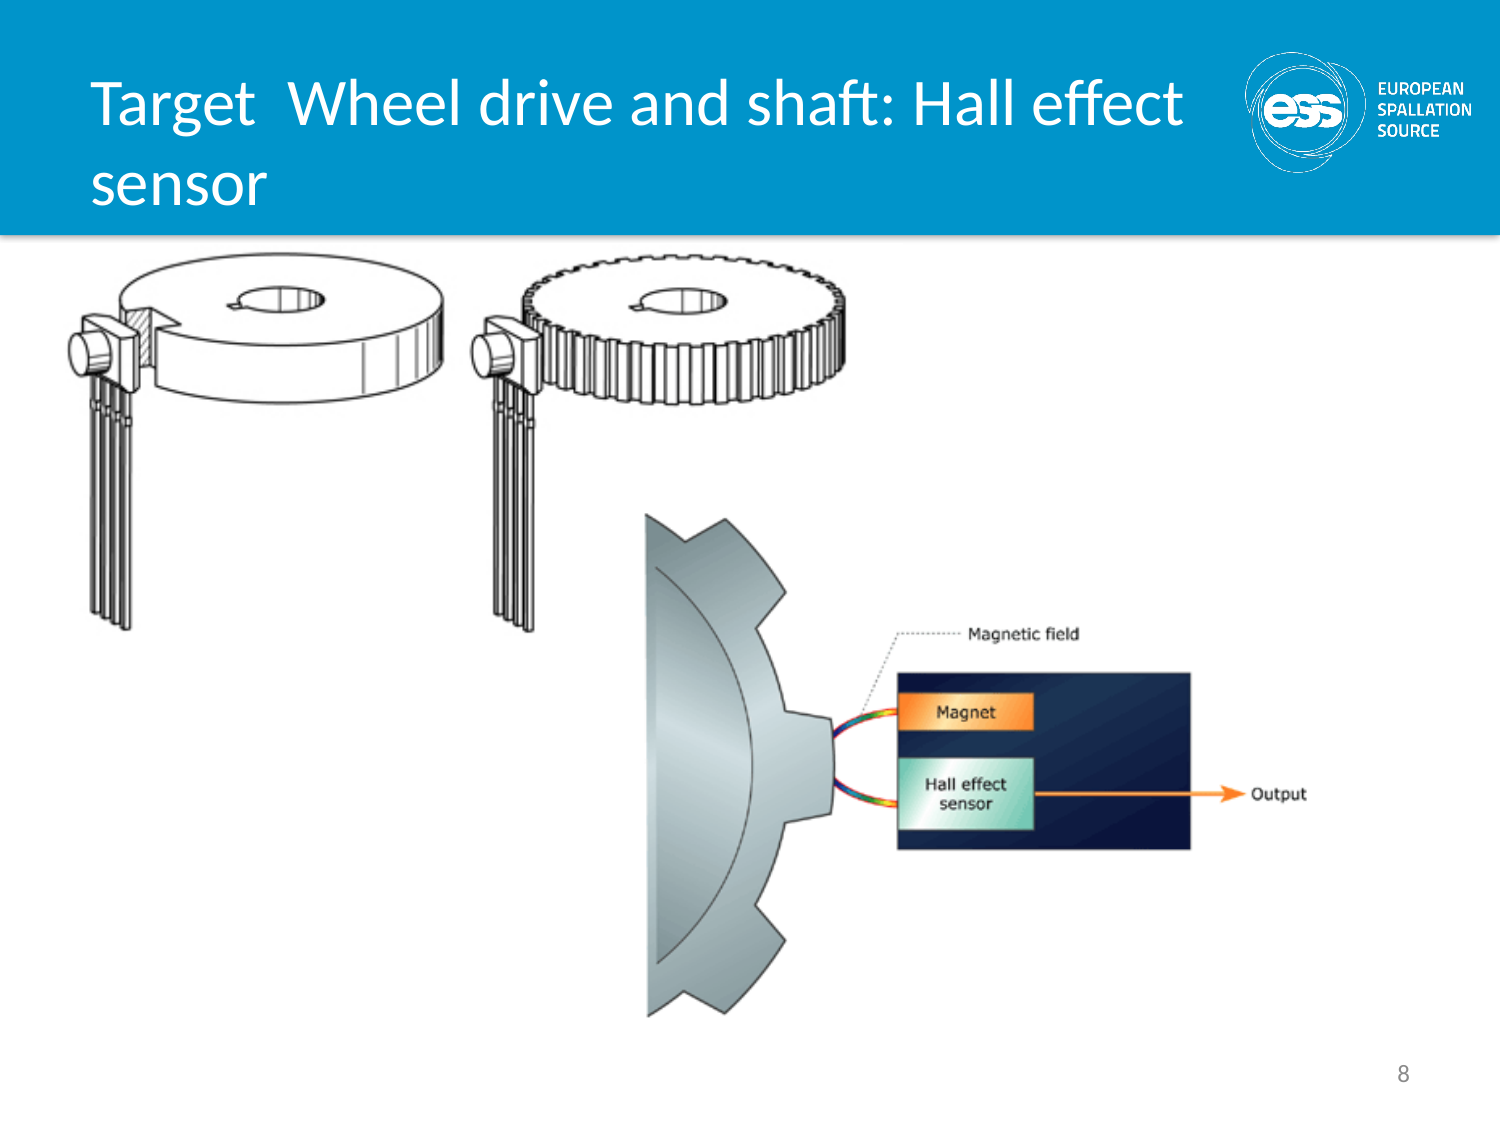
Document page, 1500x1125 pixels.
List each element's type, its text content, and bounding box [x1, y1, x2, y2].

picture [1409, 104, 1415, 115]
picture [1400, 83, 1407, 94]
picture [1436, 104, 1444, 115]
picture [1389, 104, 1393, 115]
picture [1443, 86, 1450, 93]
slide_number 8 [1074, 1042, 1425, 1103]
picture [1398, 109, 1406, 115]
picture [0, 243, 1378, 1037]
picture [1379, 83, 1385, 94]
picture [1264, 94, 1342, 127]
picture [1454, 83, 1458, 94]
title Target Wheel drive and shaft: Hall effect sensor [75, 45, 1247, 233]
picture [1423, 83, 1430, 94]
picture [1422, 125, 1428, 134]
picture [1418, 104, 1423, 115]
picture [1432, 125, 1438, 136]
